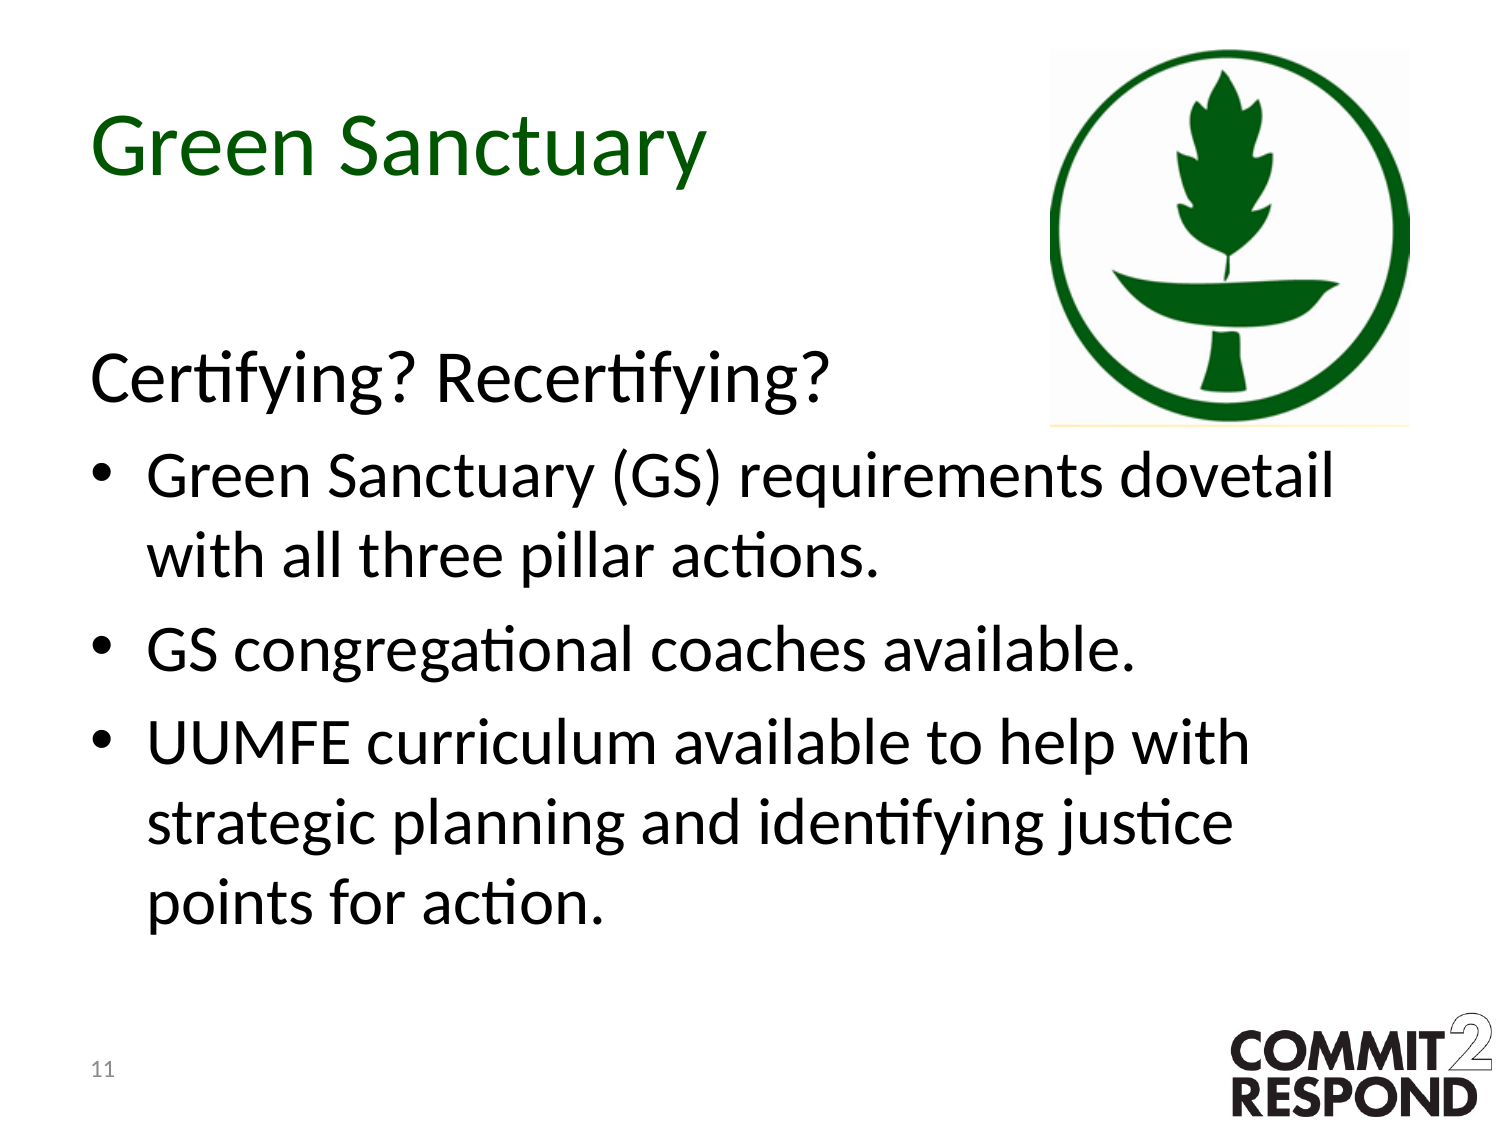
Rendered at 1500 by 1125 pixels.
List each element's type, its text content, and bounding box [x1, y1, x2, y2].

list Certifying? Recertifying? Green Sanctuary (GS) requirements dovetail with all three pillar actions. GS congregational coaches available. UUMFE curriculum available to help with strategic planning and identifying justice points for action. [75, 320, 1425, 1063]
picture [1224, 1006, 1498, 1124]
picture [1049, 49, 1410, 427]
title Green Sanctuary [75, 45, 1425, 233]
slide_number 11 [75, 1037, 425, 1098]
